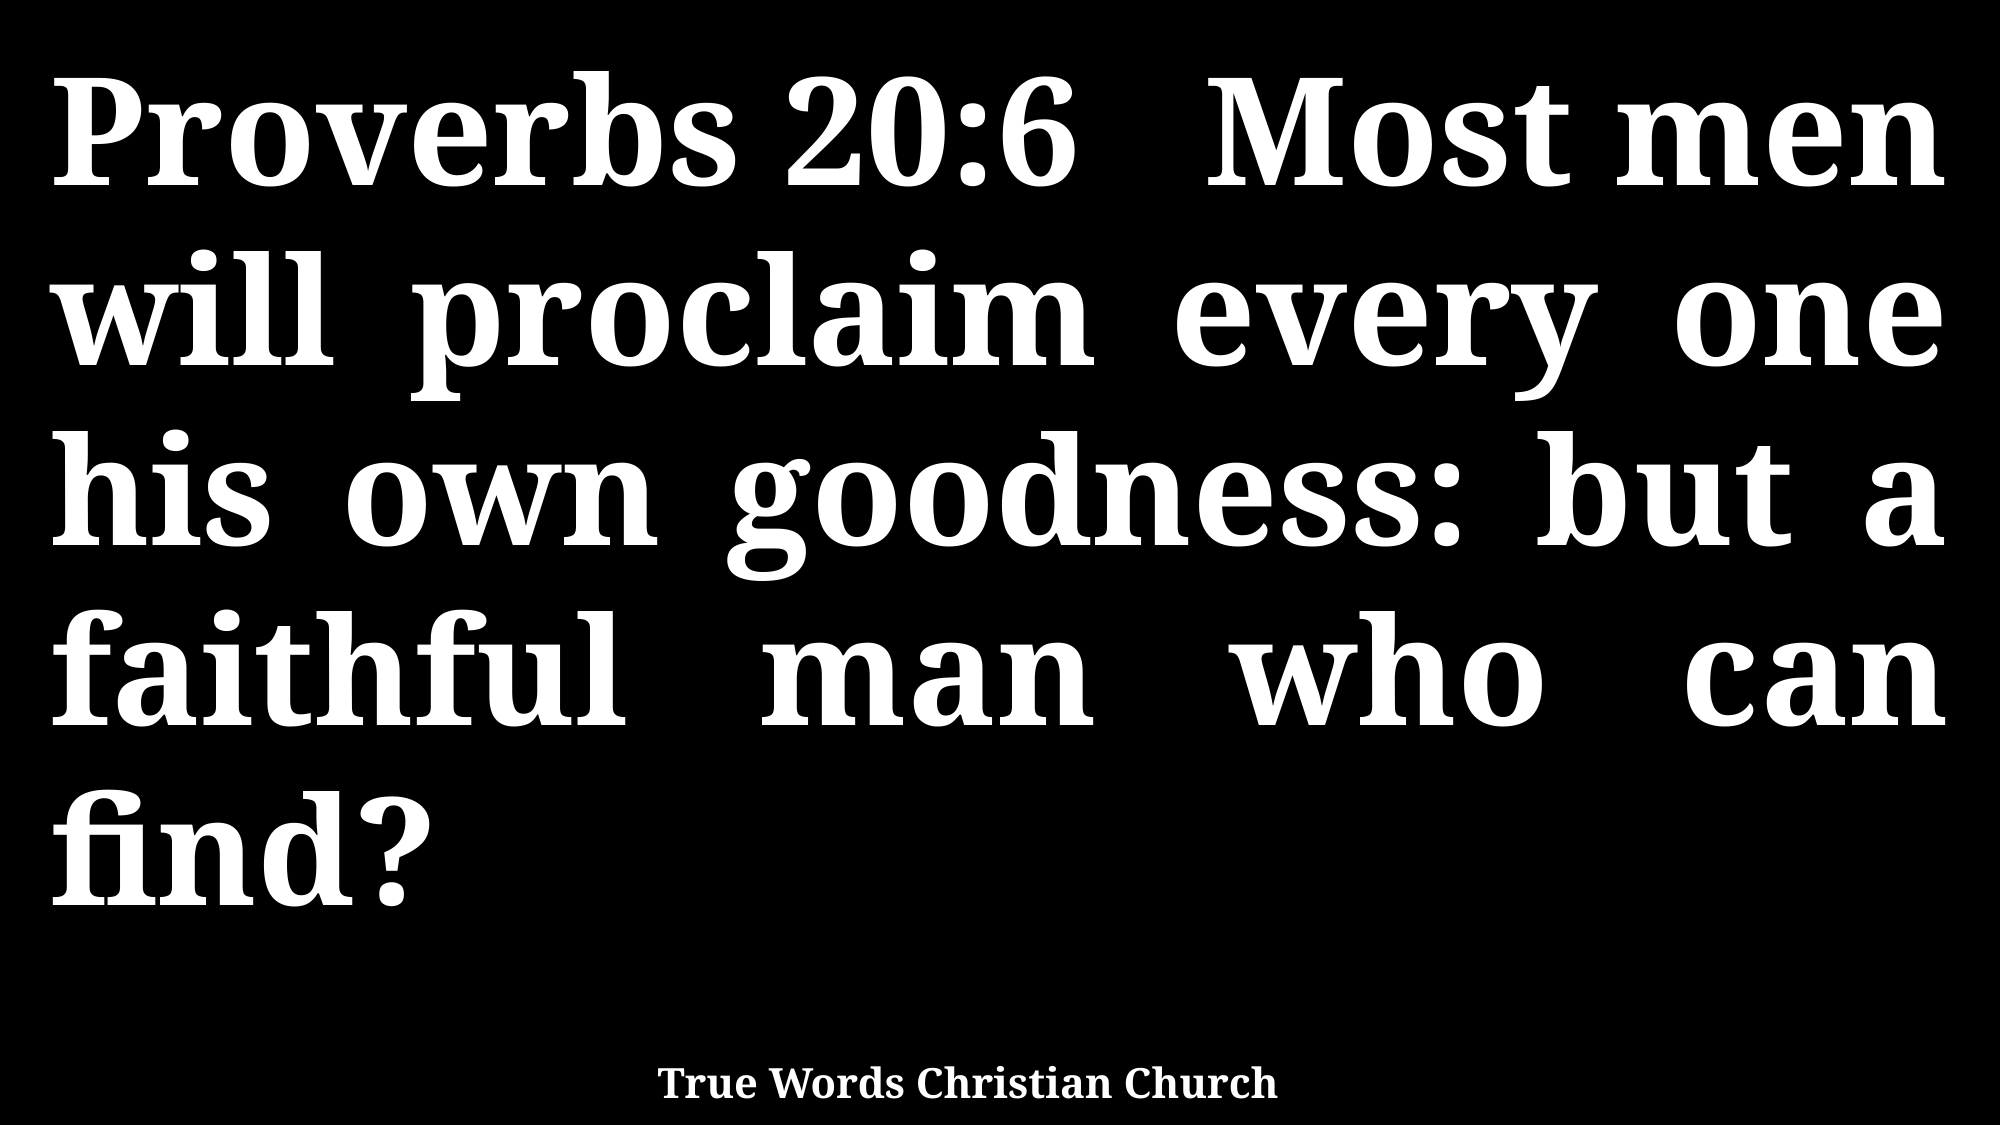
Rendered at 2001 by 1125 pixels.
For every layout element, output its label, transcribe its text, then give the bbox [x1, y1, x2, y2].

text_box Proverbs 20:6 Most men will proclaim every one his own goodness: but a faithful man who can find? [35, 28, 1965, 943]
text_box True Words Christian Church [642, 1049, 1294, 1114]
